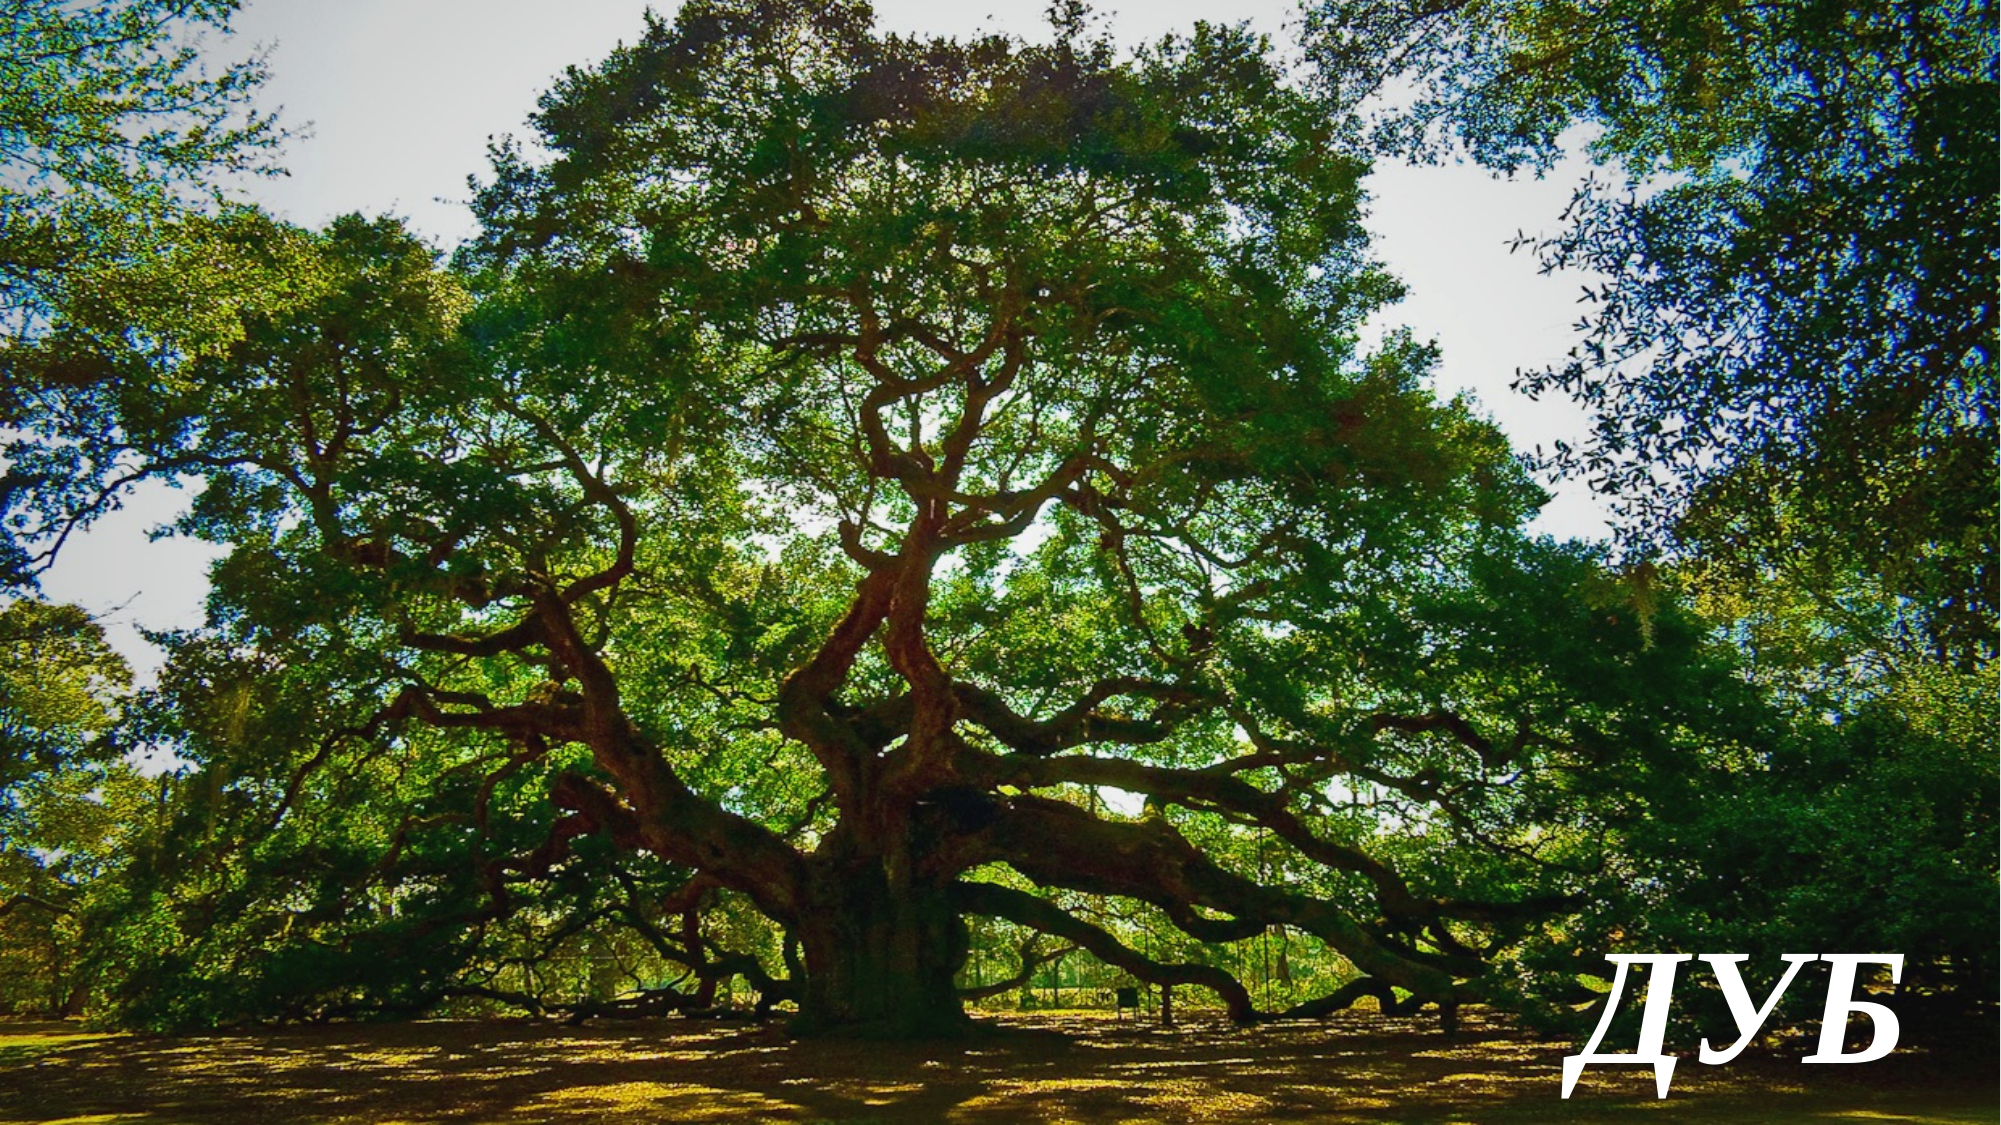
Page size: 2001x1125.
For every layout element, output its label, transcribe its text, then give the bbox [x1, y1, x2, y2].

picture [0, 0, 2001, 1125]
text_box ДУБ [1559, 889, 1926, 1105]
